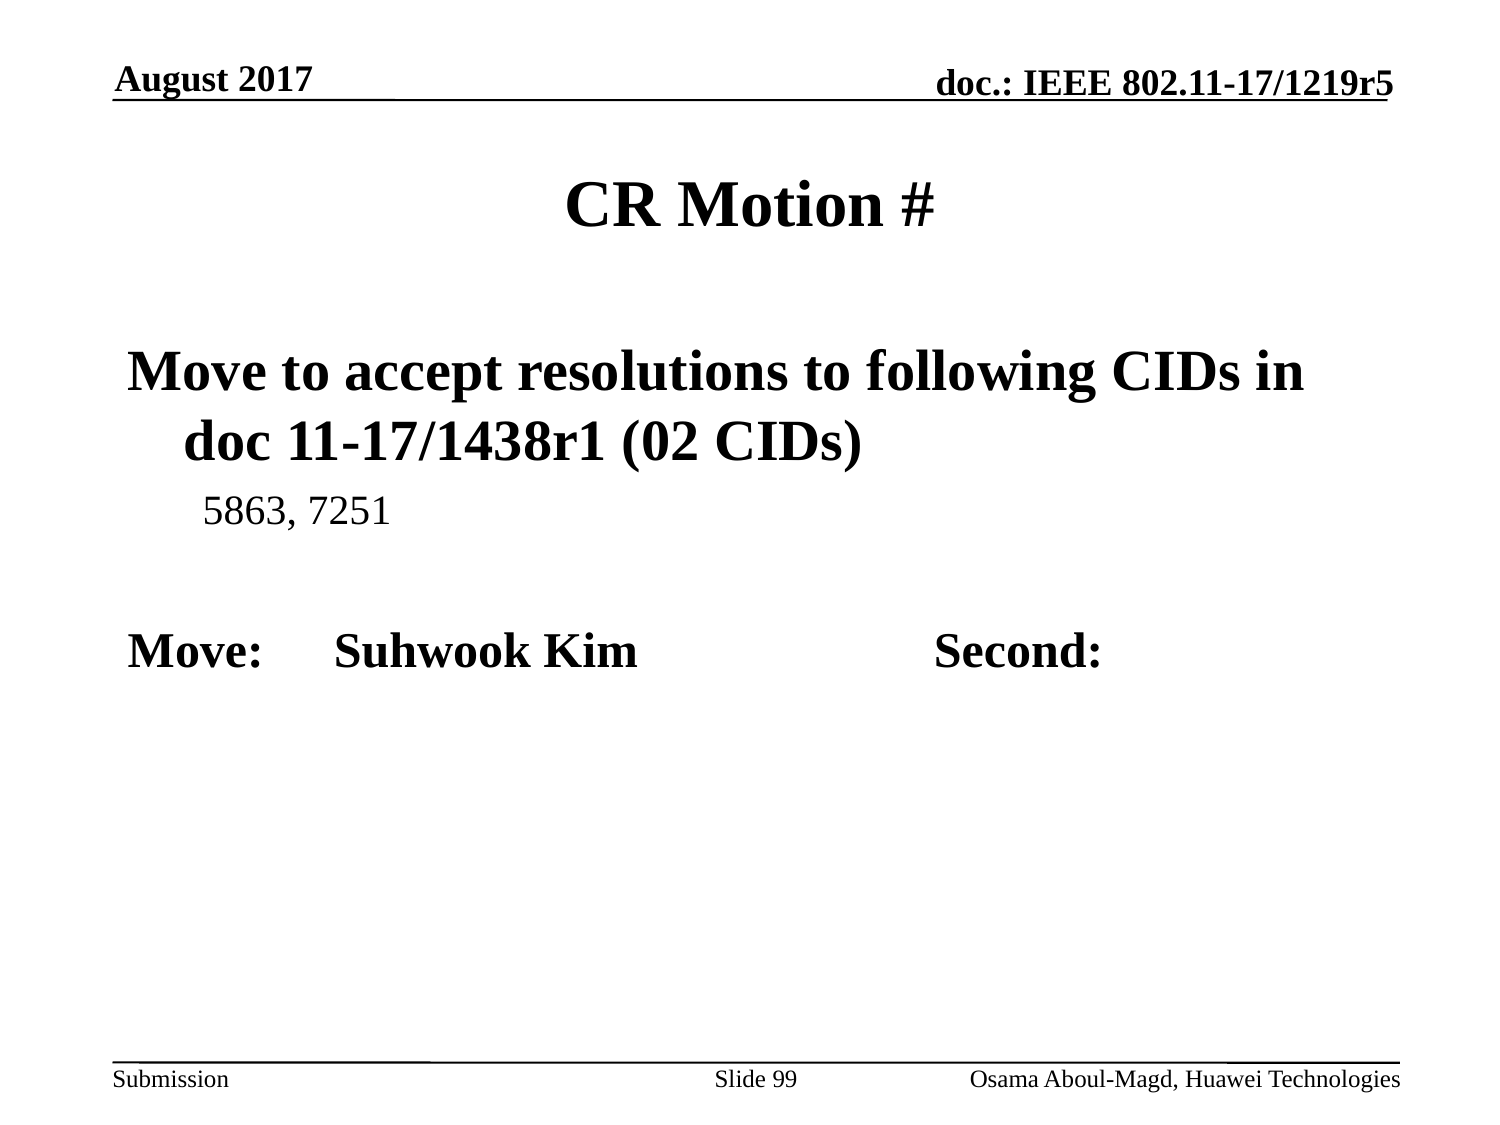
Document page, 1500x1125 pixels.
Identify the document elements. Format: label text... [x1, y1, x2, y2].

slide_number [114, 54, 423, 100]
title CR Motion # [112, 112, 1388, 288]
list Move to accept resolutions to following CIDs in doc 11-17/1438r1 (02 CIDs) 5863, 7251 Move: Suhwook Kim Second: [112, 324, 1388, 1000]
footer Osama Aboul-Magd, Huawei Technologies [878, 1061, 1402, 1093]
slide_number Slide 99 [712, 1061, 800, 1123]
